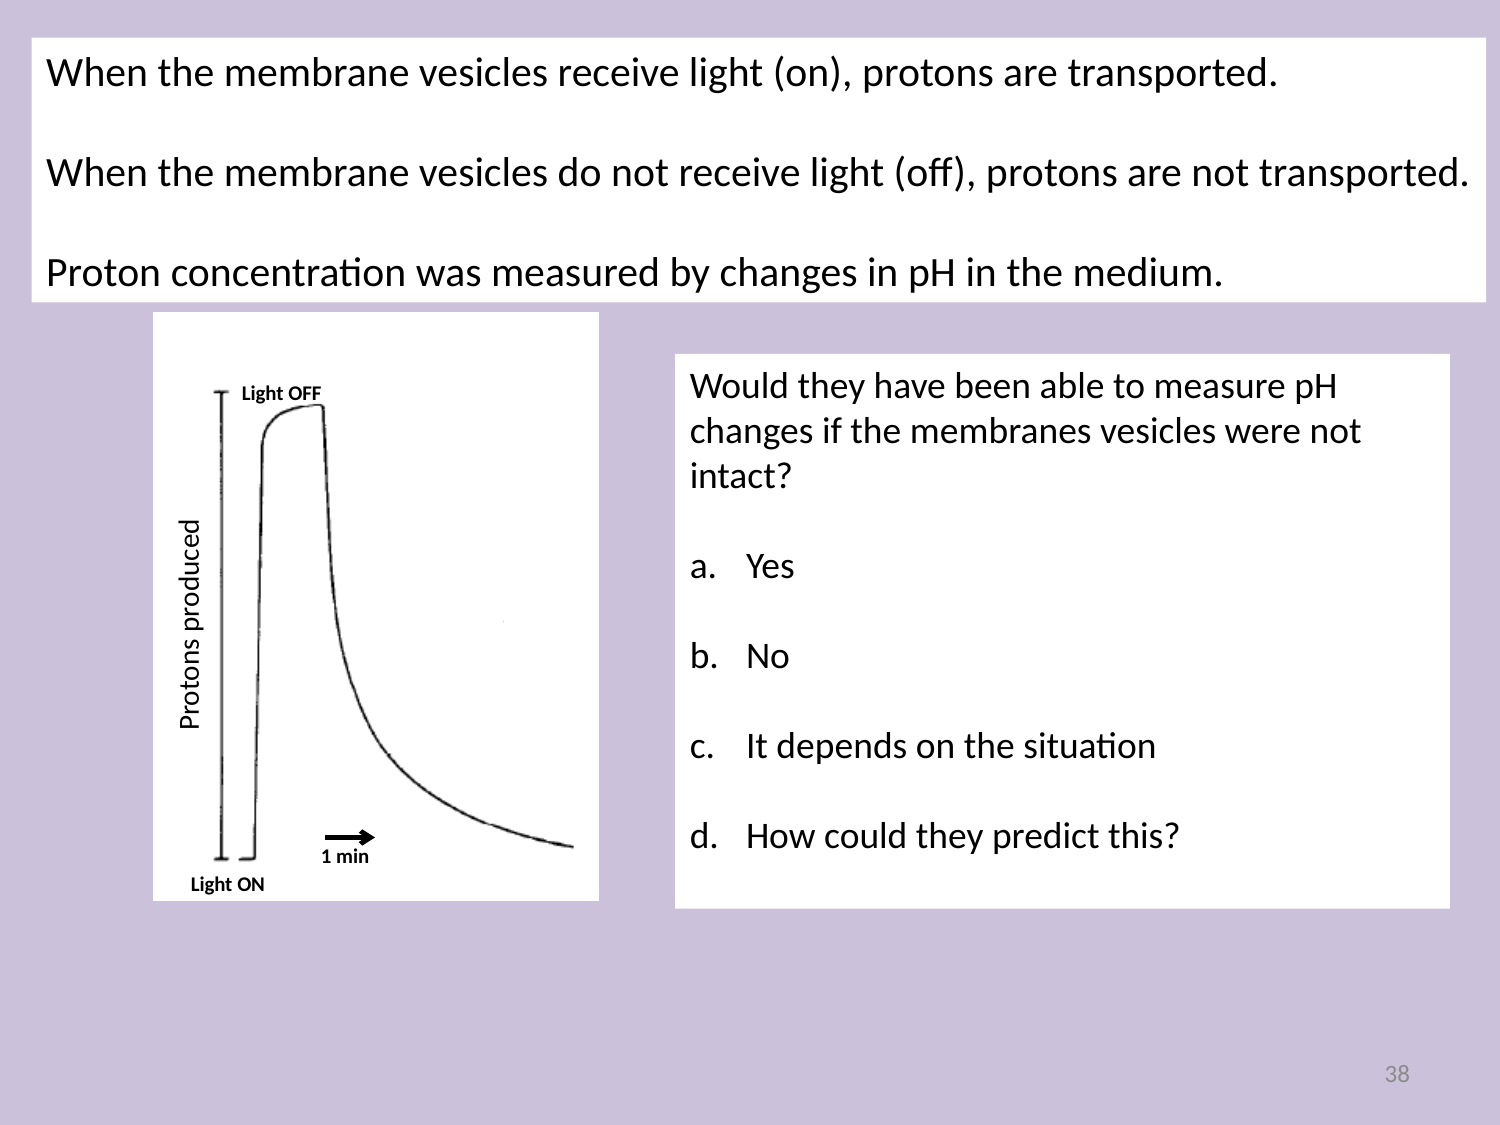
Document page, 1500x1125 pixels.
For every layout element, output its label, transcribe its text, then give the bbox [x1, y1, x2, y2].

text_box When the membrane vesicles receive light (on), protons are transported. When the membrane vesicles do not receive light (off), protons are not transported. Proton concentration was measured by changes in pH in the medium. [31, 37, 1487, 303]
text_box Would they have been able to measure pH changes if the membranes vesicles were not intact? Yes No It depends on the situation How could they predict this? [675, 353, 1450, 909]
slide_number 38 [1074, 1042, 1425, 1103]
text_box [152, 312, 599, 904]
